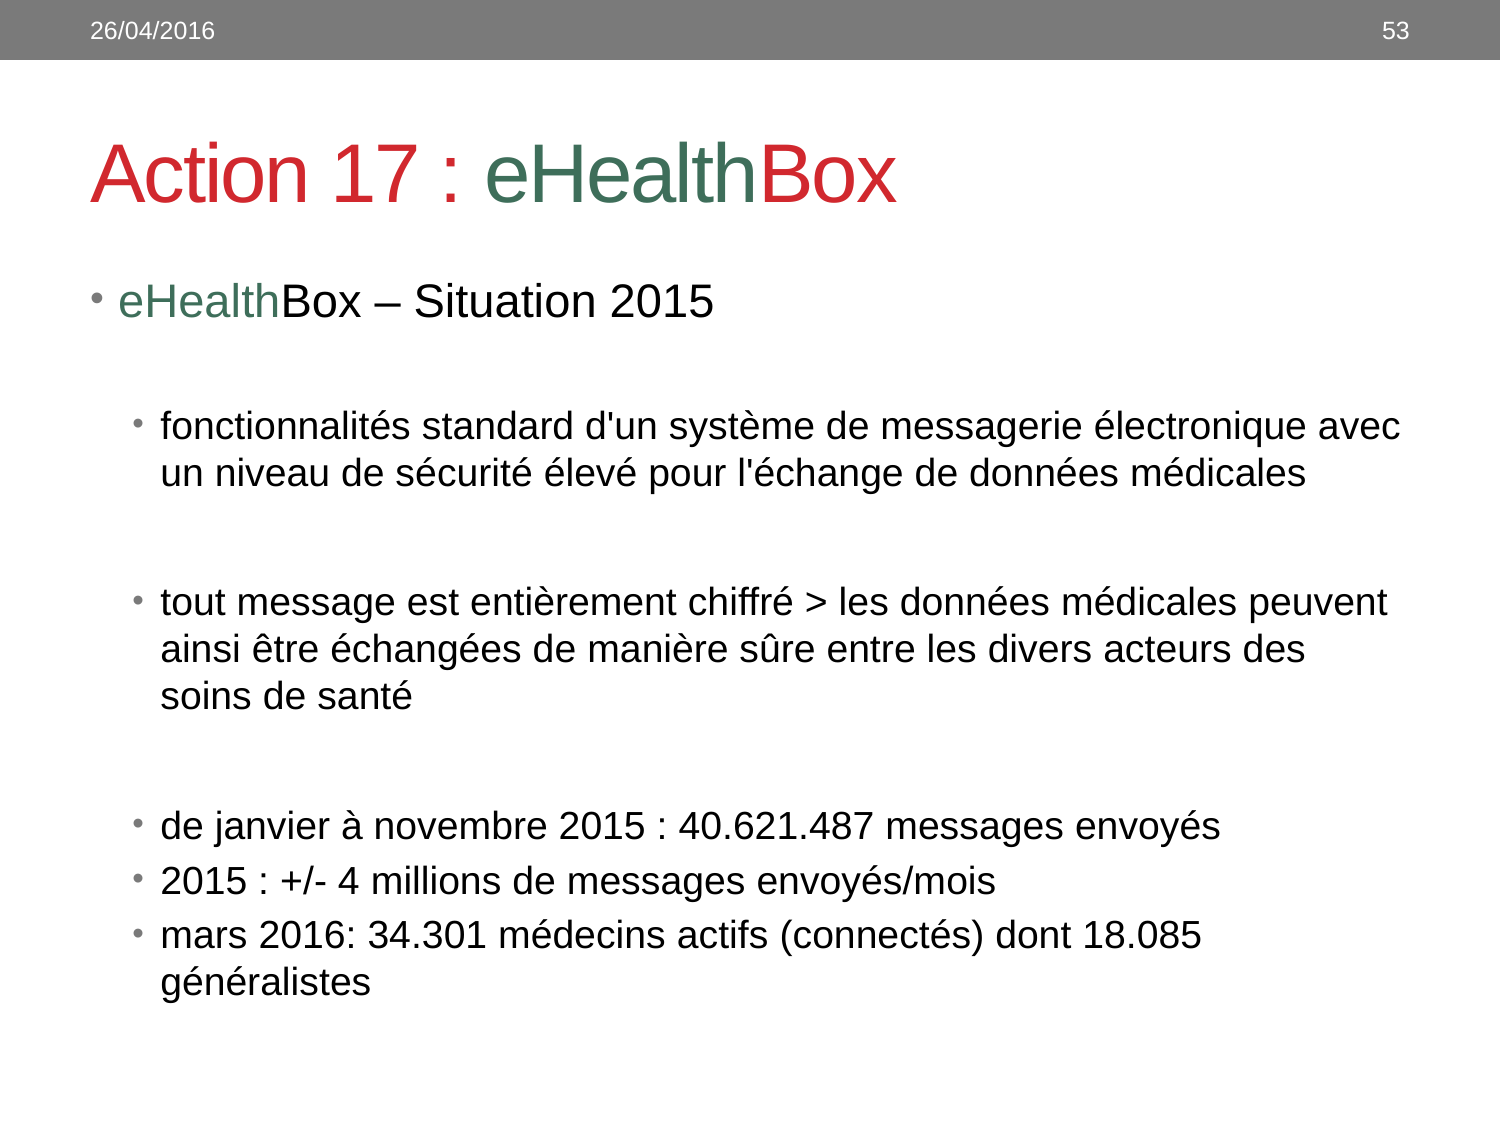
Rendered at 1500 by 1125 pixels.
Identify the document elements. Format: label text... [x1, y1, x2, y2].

list eHealthBox – Situation 2015 fonctionnalités standard d'un système de messagerie électronique avec un niveau de sécurité élevé pour l'échange de données médicales tout message est entièrement chiffré > les données médicales peuvent ainsi être échangées de manière sûre entre les divers acteurs des soins de santé de janvier à novembre 2015 : 40.621.487 messages envoyés 2015 : +/- 4 millions de messages envoyés/mois mars 2016: 34.301 médecins actifs (connectés) dont 18.085 généralistes [75, 262, 1425, 1063]
slide_number 53 [1250, 3, 1425, 57]
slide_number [75, 3, 550, 57]
title Action 17 : eHealthBox [75, 87, 1425, 250]
